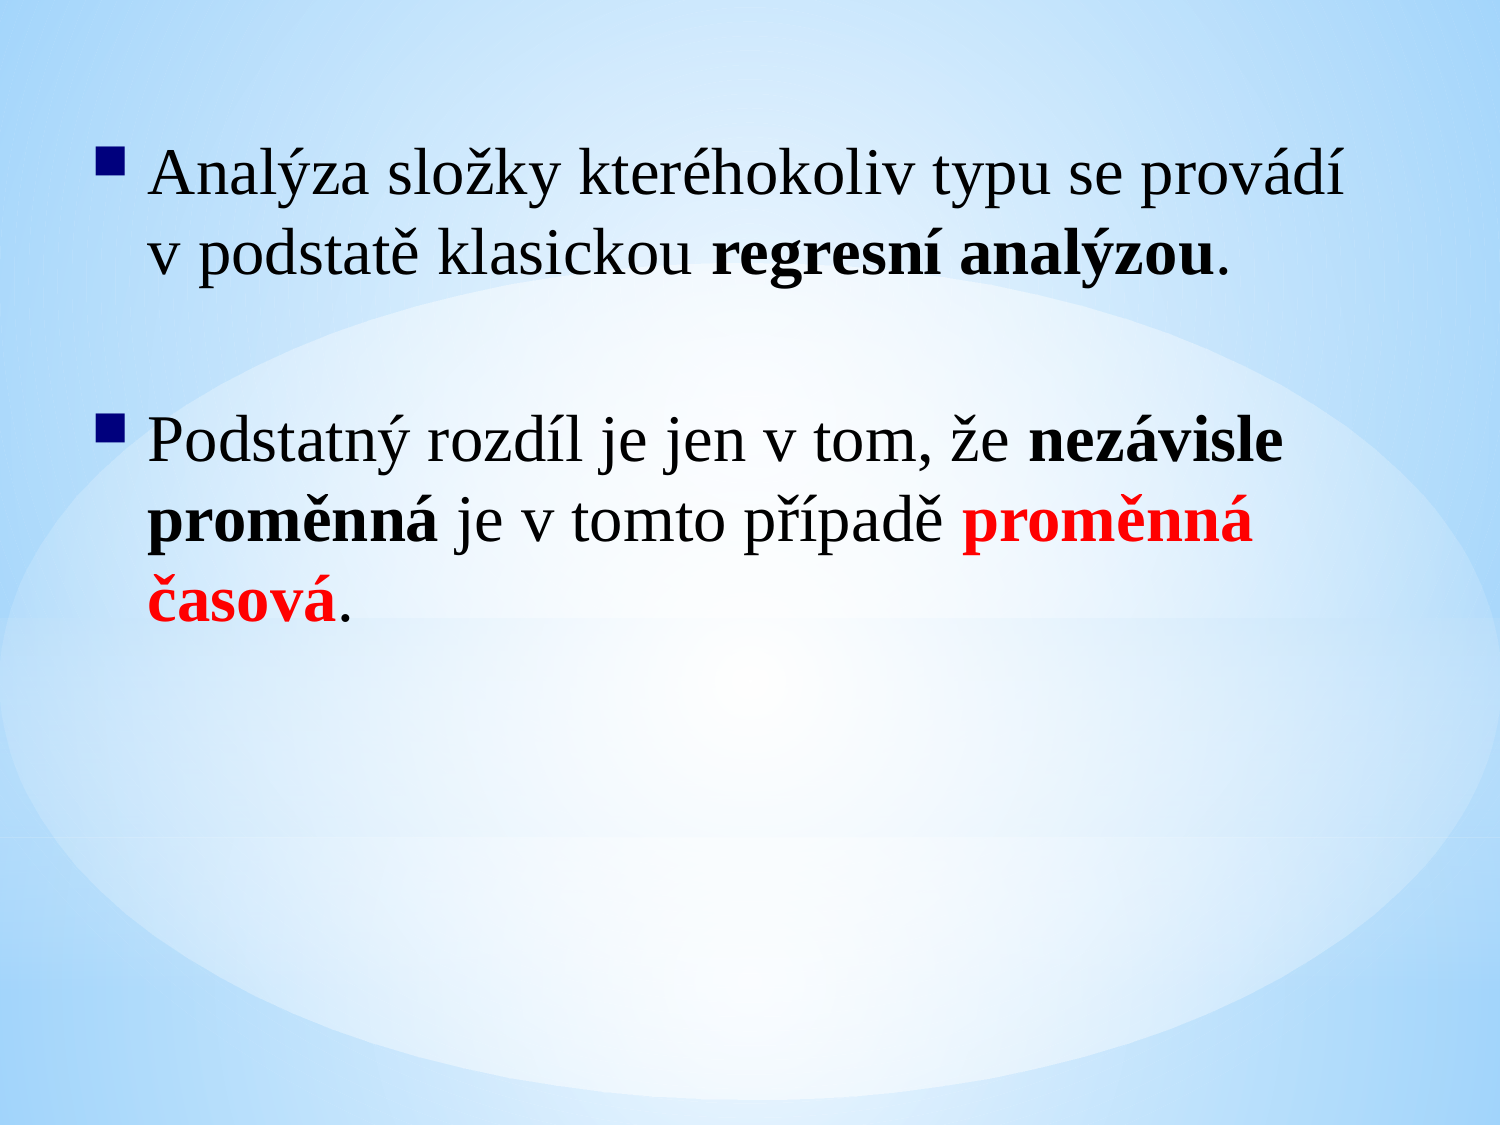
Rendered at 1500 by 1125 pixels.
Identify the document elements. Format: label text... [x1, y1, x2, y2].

list Analýza složky kteréhokoliv typu se provádí v podstatě klasickou regresní analýzou. Podstatný rozdíl je jen v tom, že nezávisle proměnná je v tomto případě proměnná časová. [76, 120, 1400, 1071]
